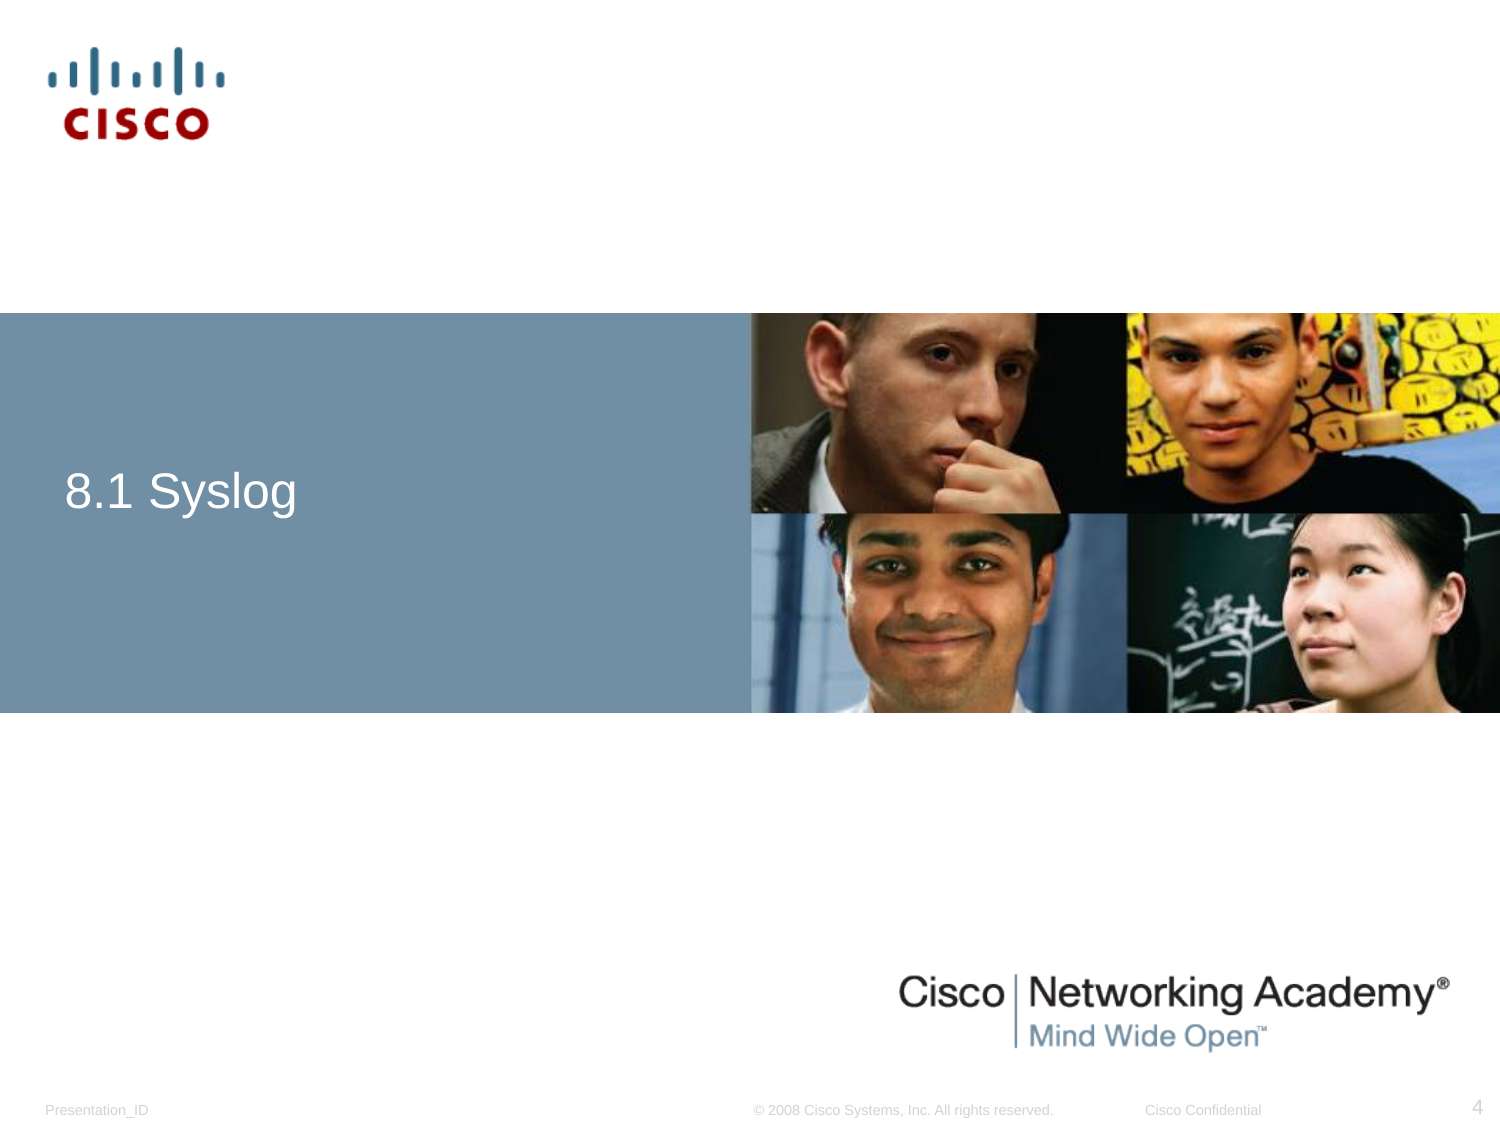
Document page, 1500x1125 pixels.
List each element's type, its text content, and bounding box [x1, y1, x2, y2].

title 8.1 Syslog [50, 371, 684, 615]
picture [40, 19, 233, 168]
picture [899, 974, 1450, 1053]
picture [0, 313, 1500, 713]
